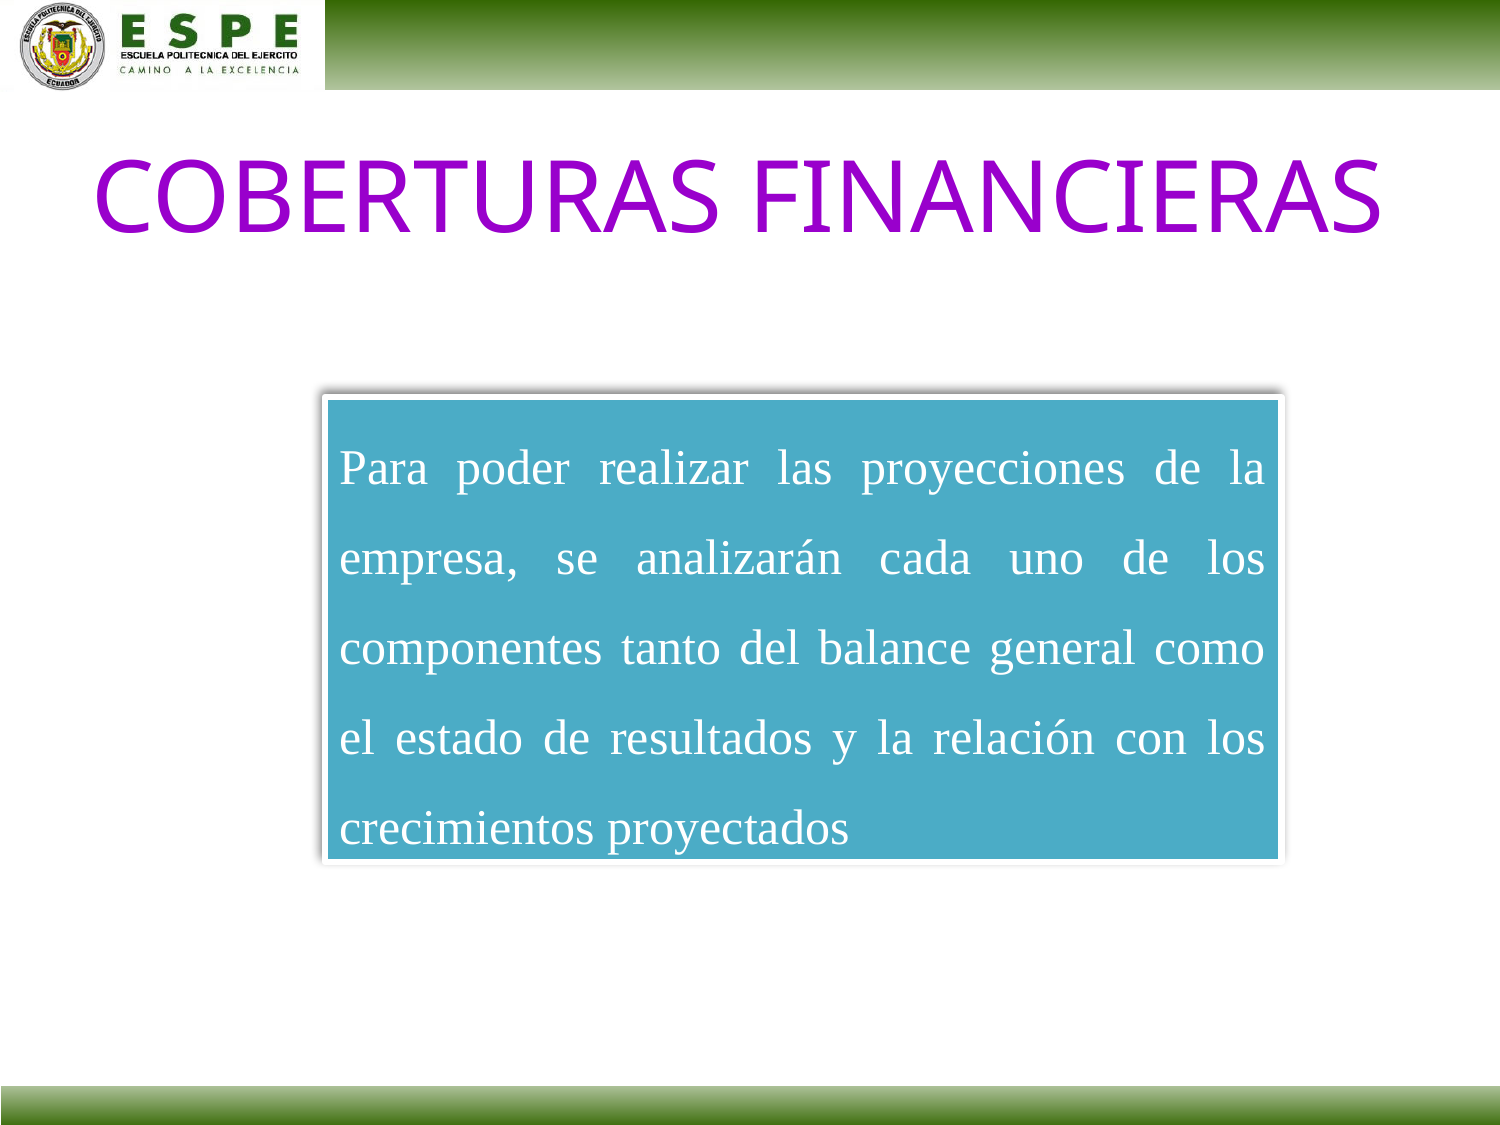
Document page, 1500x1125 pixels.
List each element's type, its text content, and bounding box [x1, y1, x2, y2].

picture [0, 0, 325, 92]
text_box Para poder realizar las proyecciones de la empresa, se analizarán cada uno de los componentes tanto del balance general como el estado de resultados y la relación con los crecimientos proyectados [322, 394, 1285, 865]
text_box COBERTURAS FINANCIERAS [64, 125, 1412, 261]
